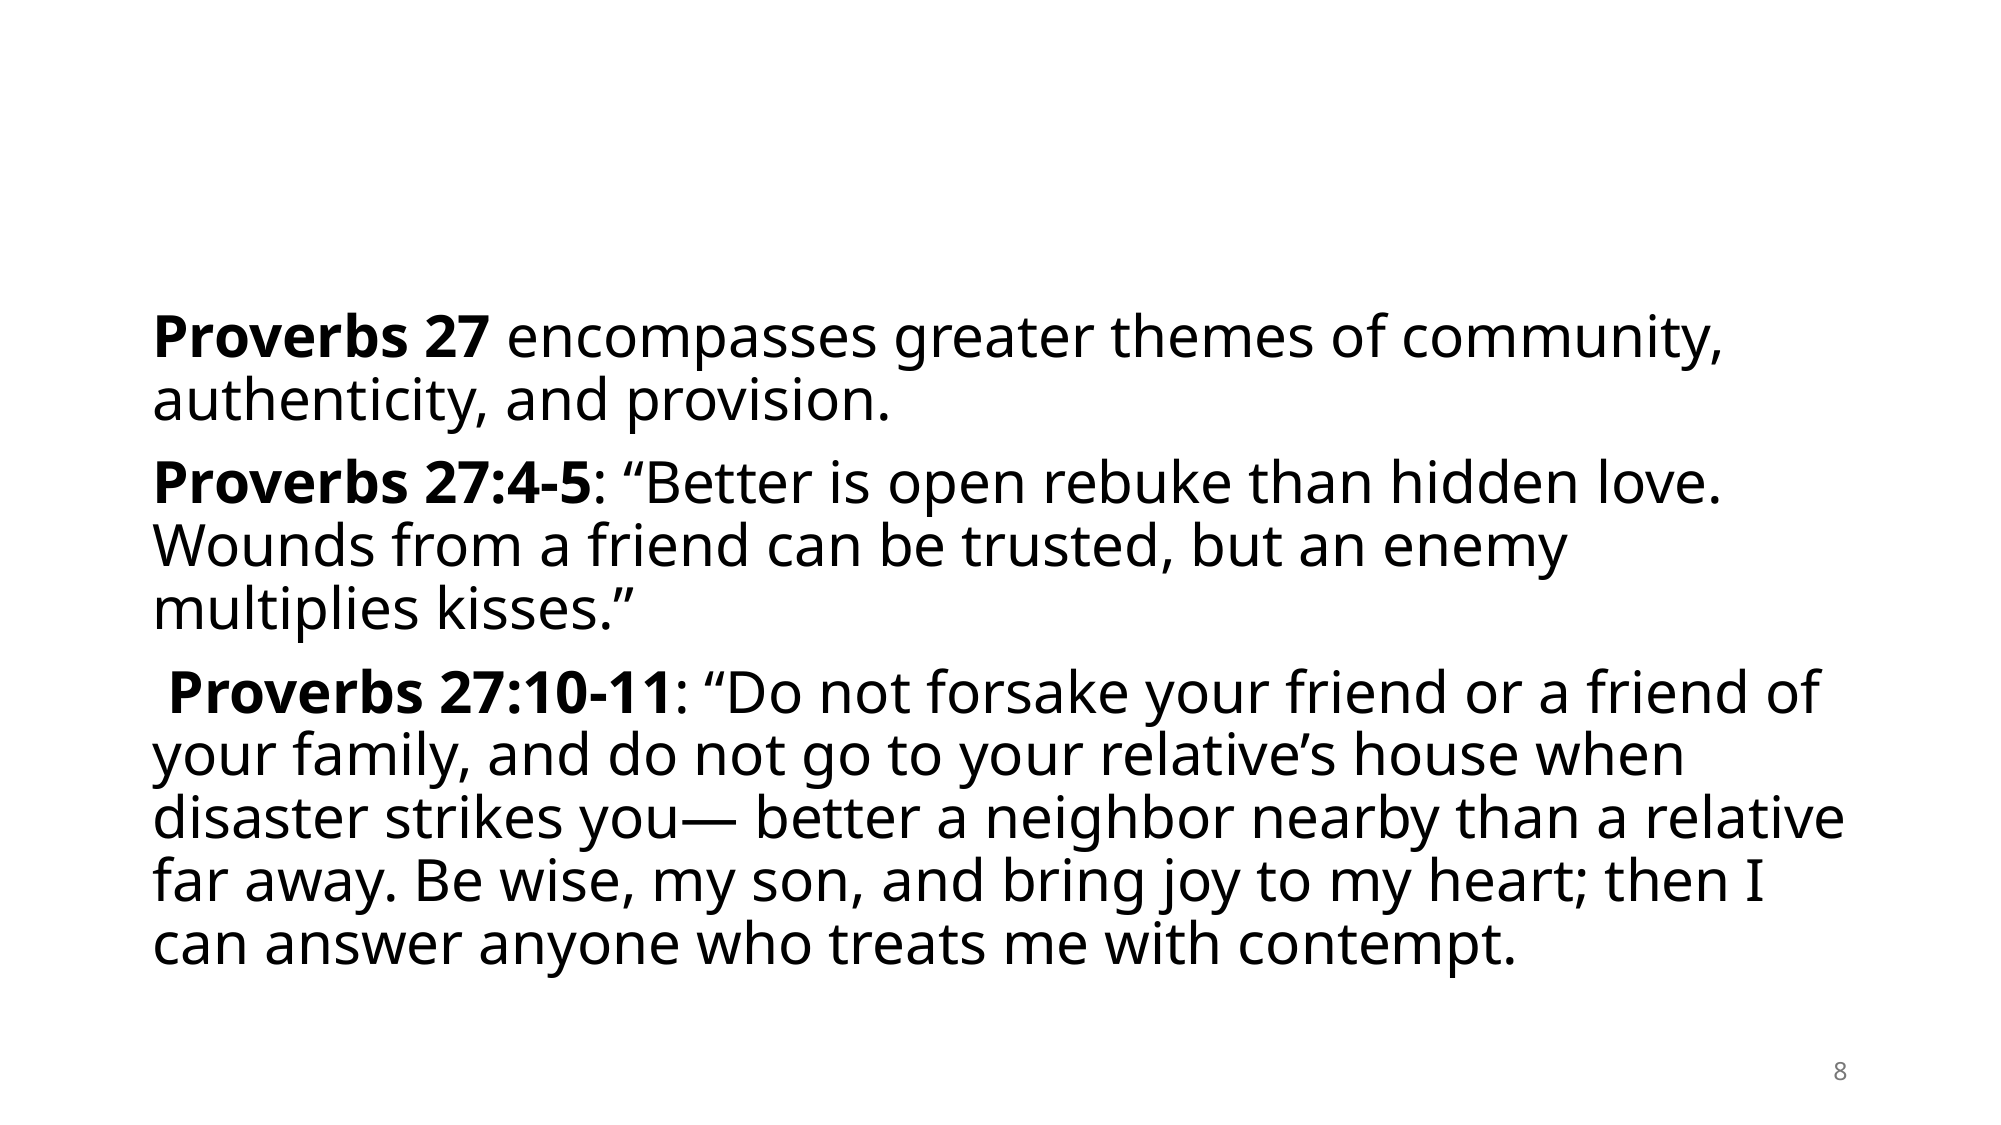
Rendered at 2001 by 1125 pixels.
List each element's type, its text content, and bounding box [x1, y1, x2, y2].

slide_number 8 [1412, 1042, 1863, 1103]
list Proverbs 27 encompasses greater themes of community, authenticity, and provision. Proverbs 27:4-5: “Better is open rebuke than hidden love. Wounds from a friend can be trusted, but an enemy multiplies kisses.” Proverbs 27:10-11: “Do not forsake your friend or a friend of your family, and do not go to your relative’s house when disaster strikes you— better a neighbor nearby than a relative far away. Be wise, my son, and bring joy to my heart; then I can answer anyone who treats me with contempt. [137, 299, 1863, 1014]
